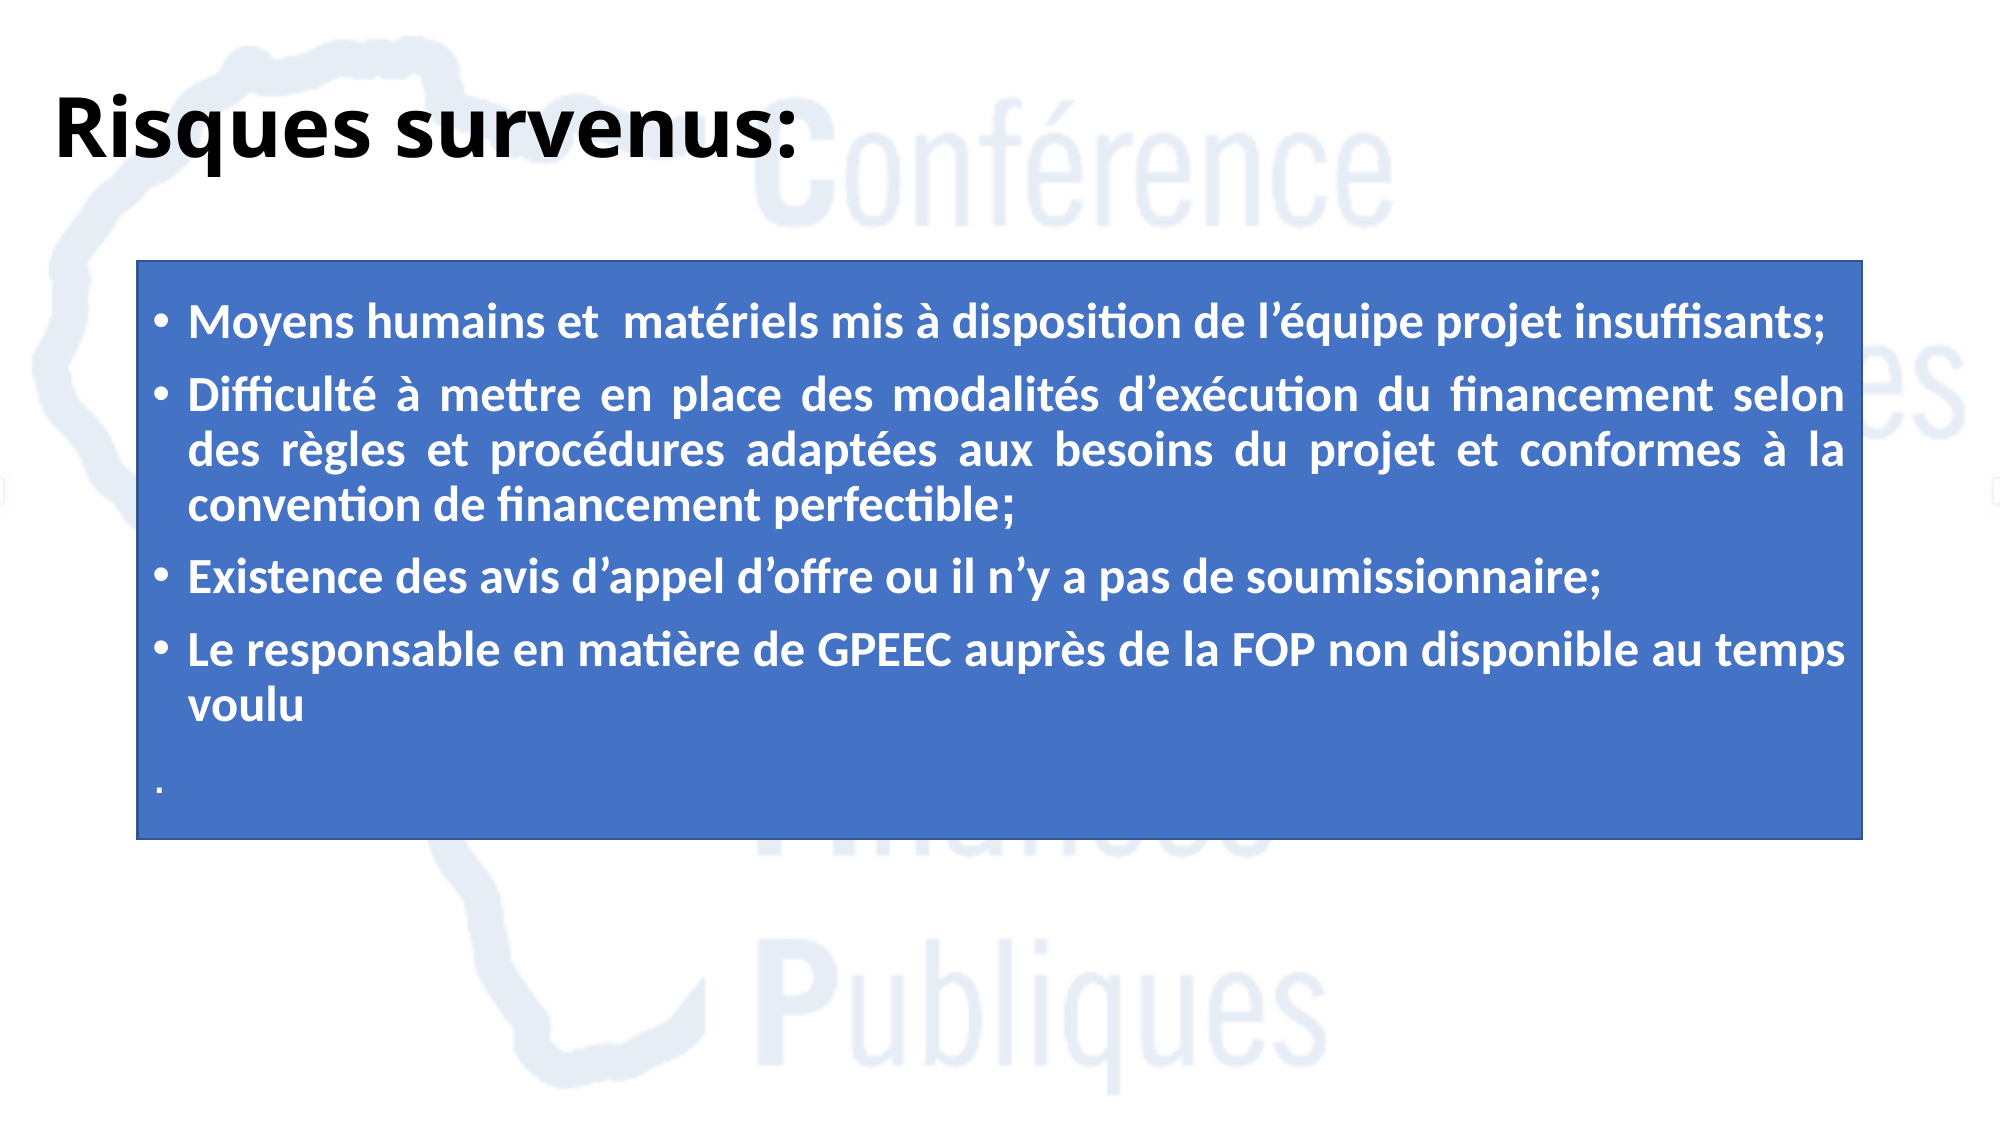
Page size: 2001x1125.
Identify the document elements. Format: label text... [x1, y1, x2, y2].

title Risques survenus: [37, 0, 1916, 261]
list Moyens humains et matériels mis à disposition de l’équipe projet insuffisants; Difficulté à mettre en place des modalités d’exécution du financement selon des règles et procédures adaptées aux besoins du projet et conformes à la convention de financement perfectible; Existence des avis d’appel d’offre ou il n’y a pas de soumissionnaire; Le responsable en matière de GPEEC auprès de la FOP non disponible au temps voulu . [136, 261, 1863, 840]
